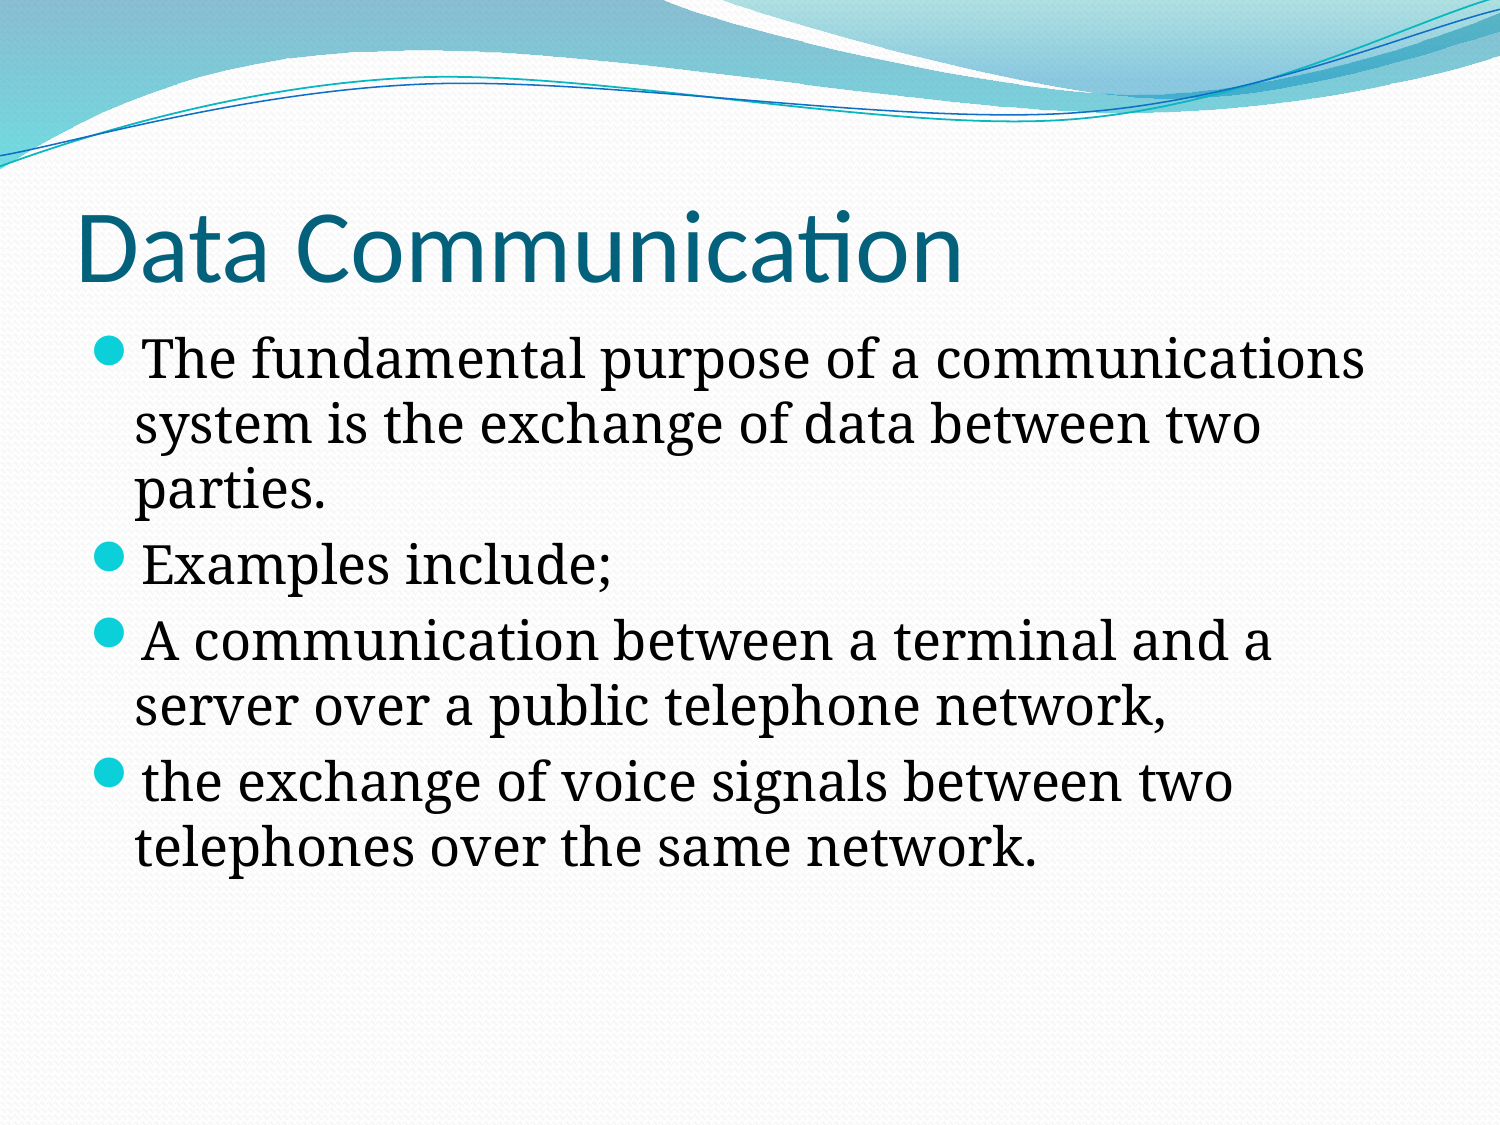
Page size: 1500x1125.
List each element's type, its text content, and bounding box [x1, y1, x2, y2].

list The fundamental purpose of a communications system is the exchange of data between two parties. Examples include; A communication between a terminal and a server over a public telephone network, the exchange of voice signals between two telephones over the same network. [75, 317, 1425, 1038]
title Data Communication [75, 115, 1425, 303]
